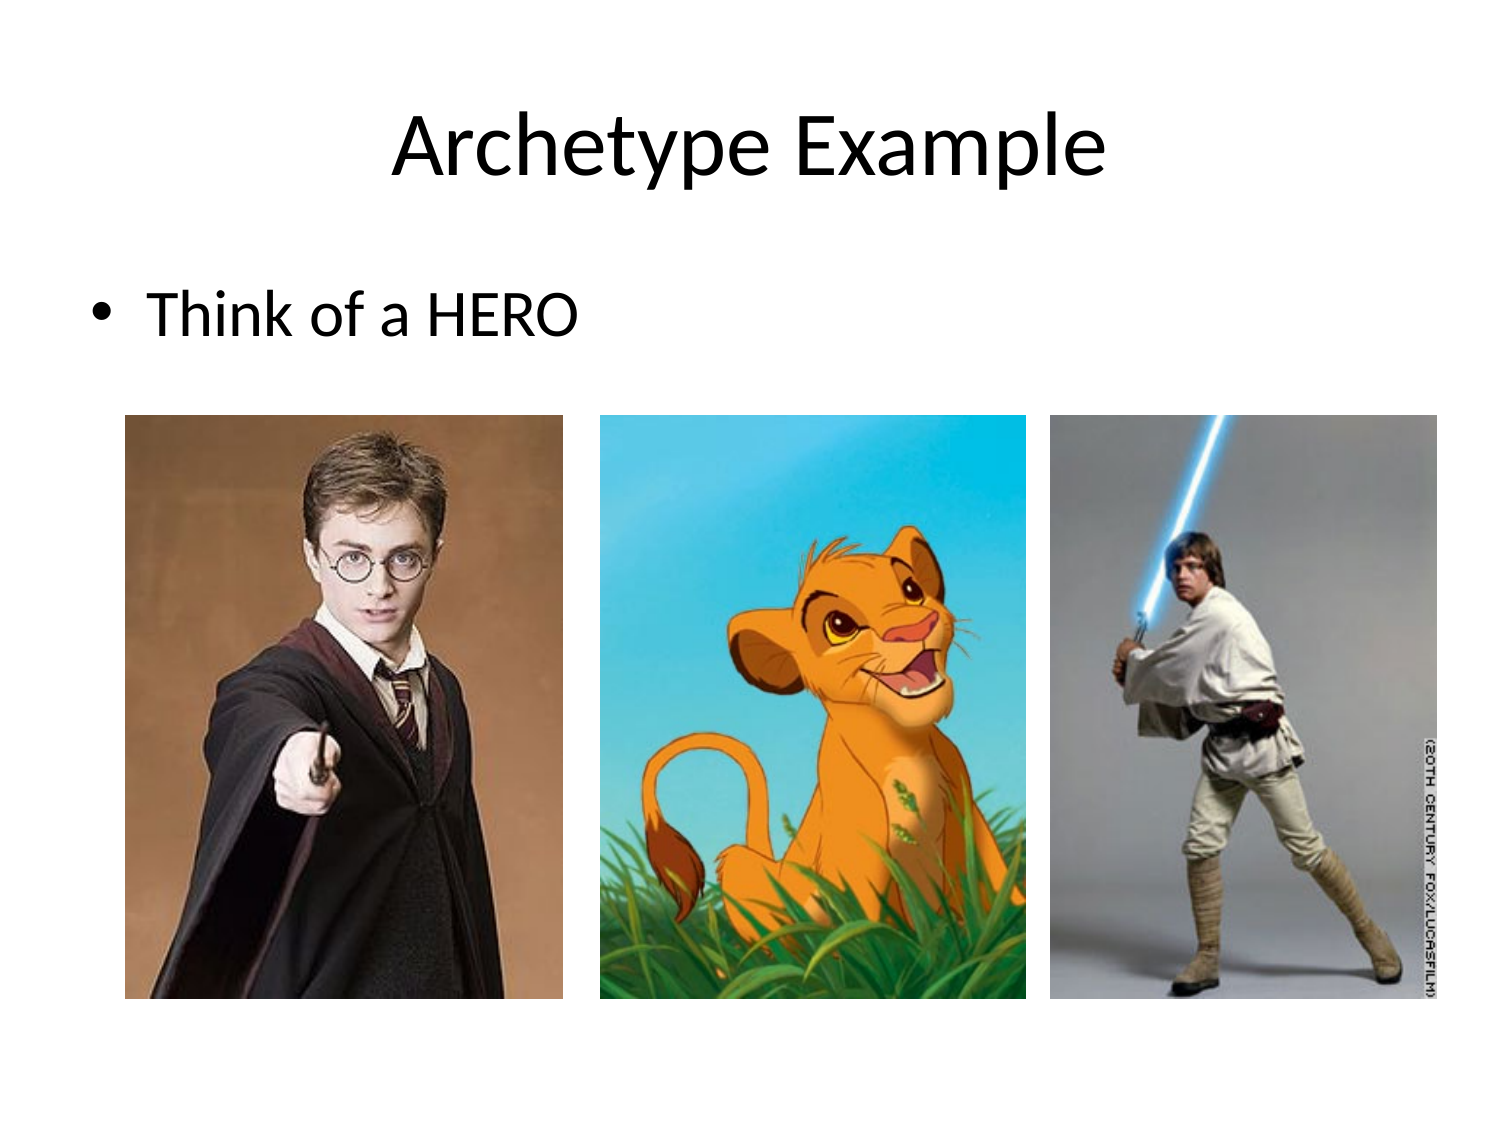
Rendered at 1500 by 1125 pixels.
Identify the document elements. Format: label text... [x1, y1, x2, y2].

picture [124, 415, 563, 999]
picture [1049, 415, 1437, 999]
list Think of a HERO [75, 262, 1425, 1005]
picture [599, 415, 1027, 999]
title Archetype Example [75, 45, 1425, 233]
